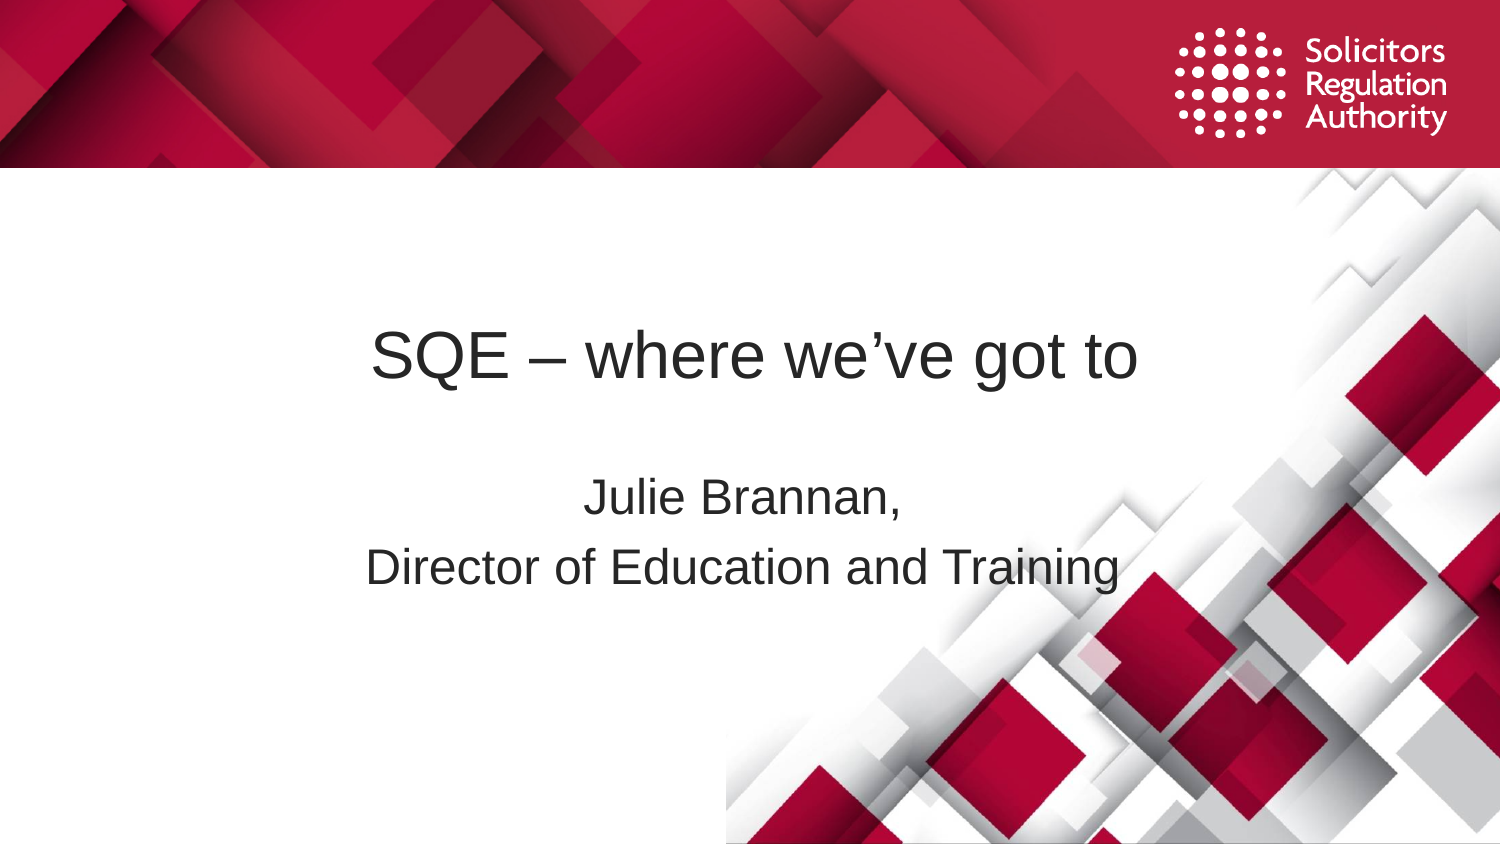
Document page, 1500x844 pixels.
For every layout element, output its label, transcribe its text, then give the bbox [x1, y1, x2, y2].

picture [0, 0, 1500, 843]
subtitle Julie Brannan, Director of Education and Training [206, 457, 1294, 674]
title SQE – where we’ve got to [206, 220, 1306, 402]
